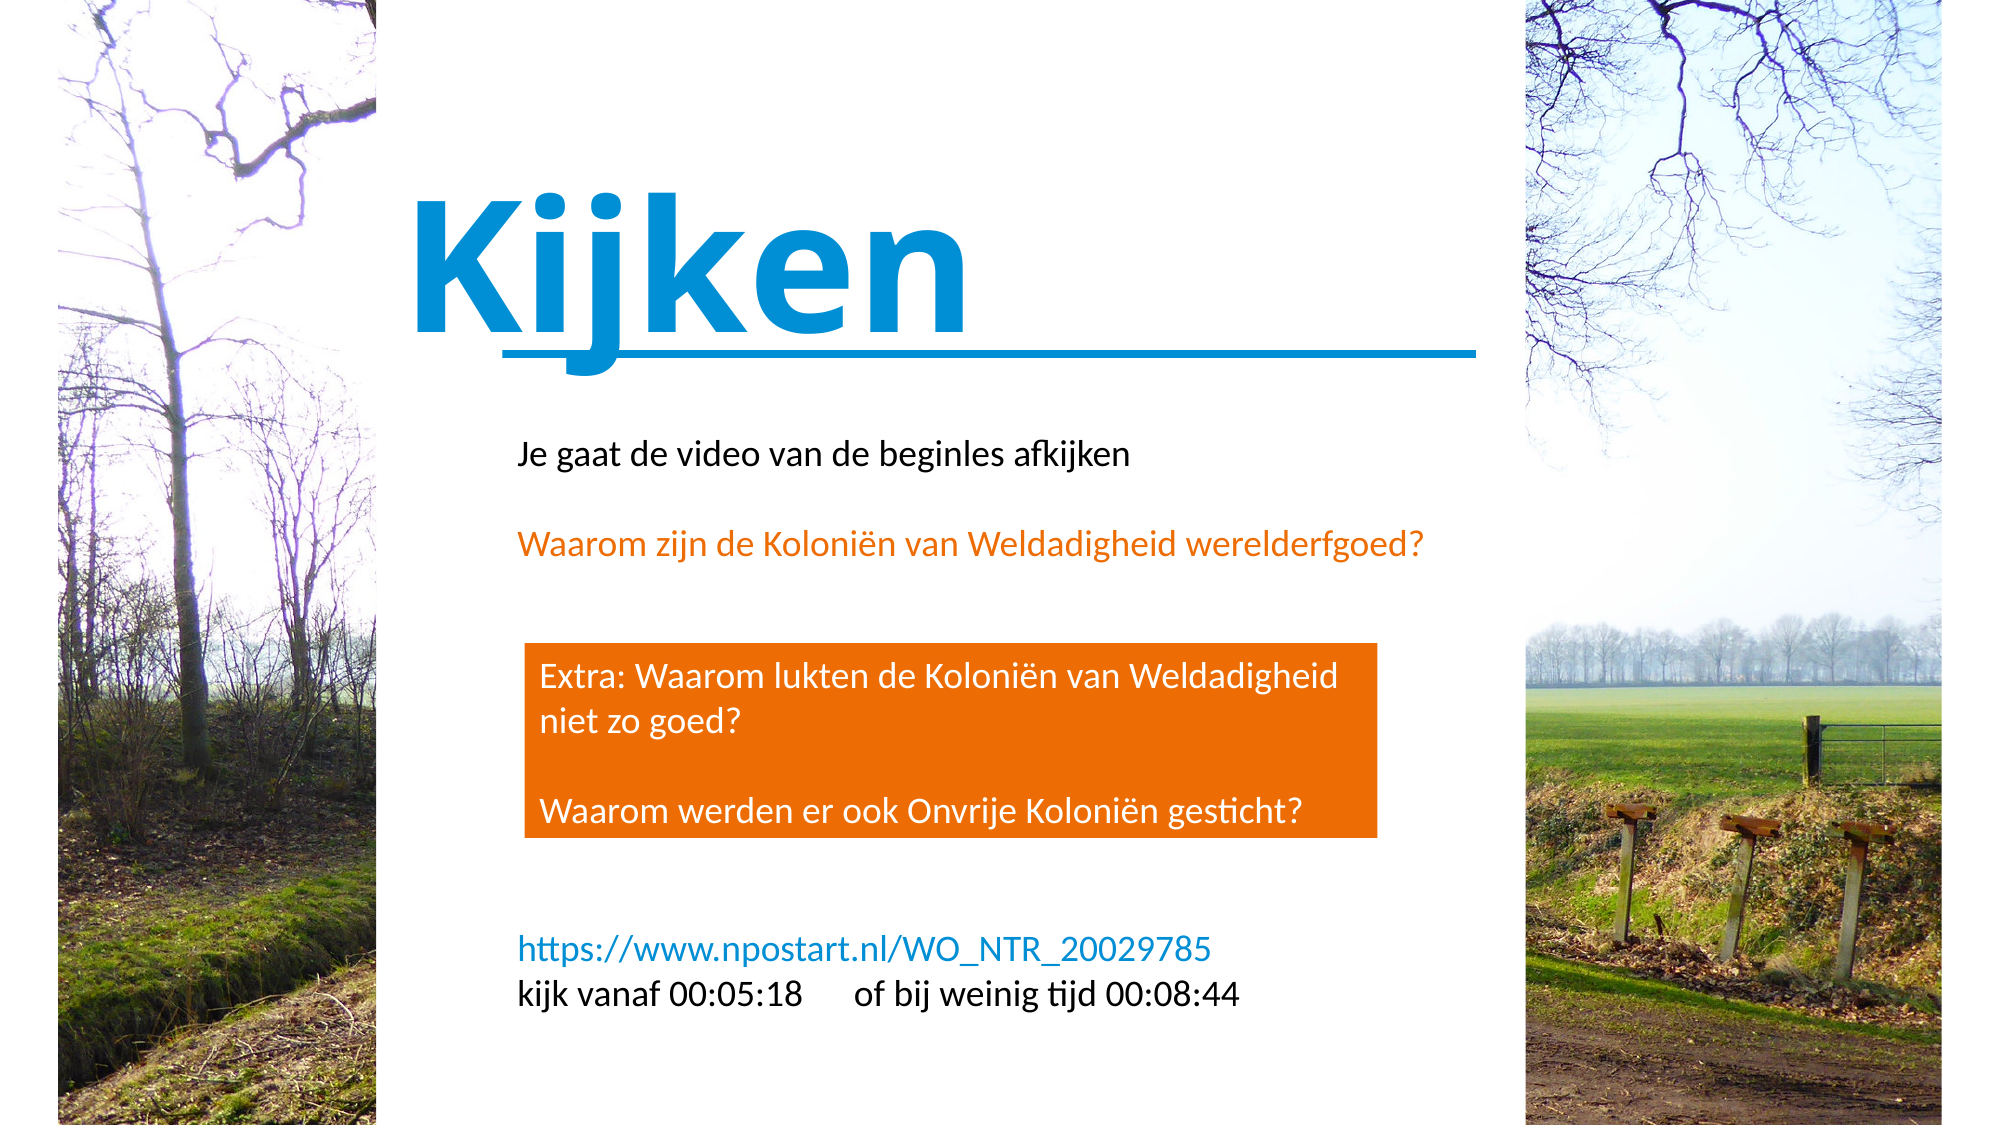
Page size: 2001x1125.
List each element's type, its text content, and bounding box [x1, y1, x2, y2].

title Kijken [386, 0, 1525, 380]
text_box Je gaat de video van de beginles afkijken Waarom zijn de Koloniën van Weldadigheid werelderfgoed? https://www.npostart.nl/WO_NTR_20029785 kijk vanaf 00:05:18 of bij weinig tijd 00:08:44 [502, 421, 1486, 1022]
text_box Extra: Waarom lukten de Koloniën van Weldadigheid niet zo goed? Waarom werden er ook Onvrije Koloniën gesticht? [524, 643, 1378, 838]
picture [1525, 0, 1942, 1125]
picture [58, 0, 377, 1125]
